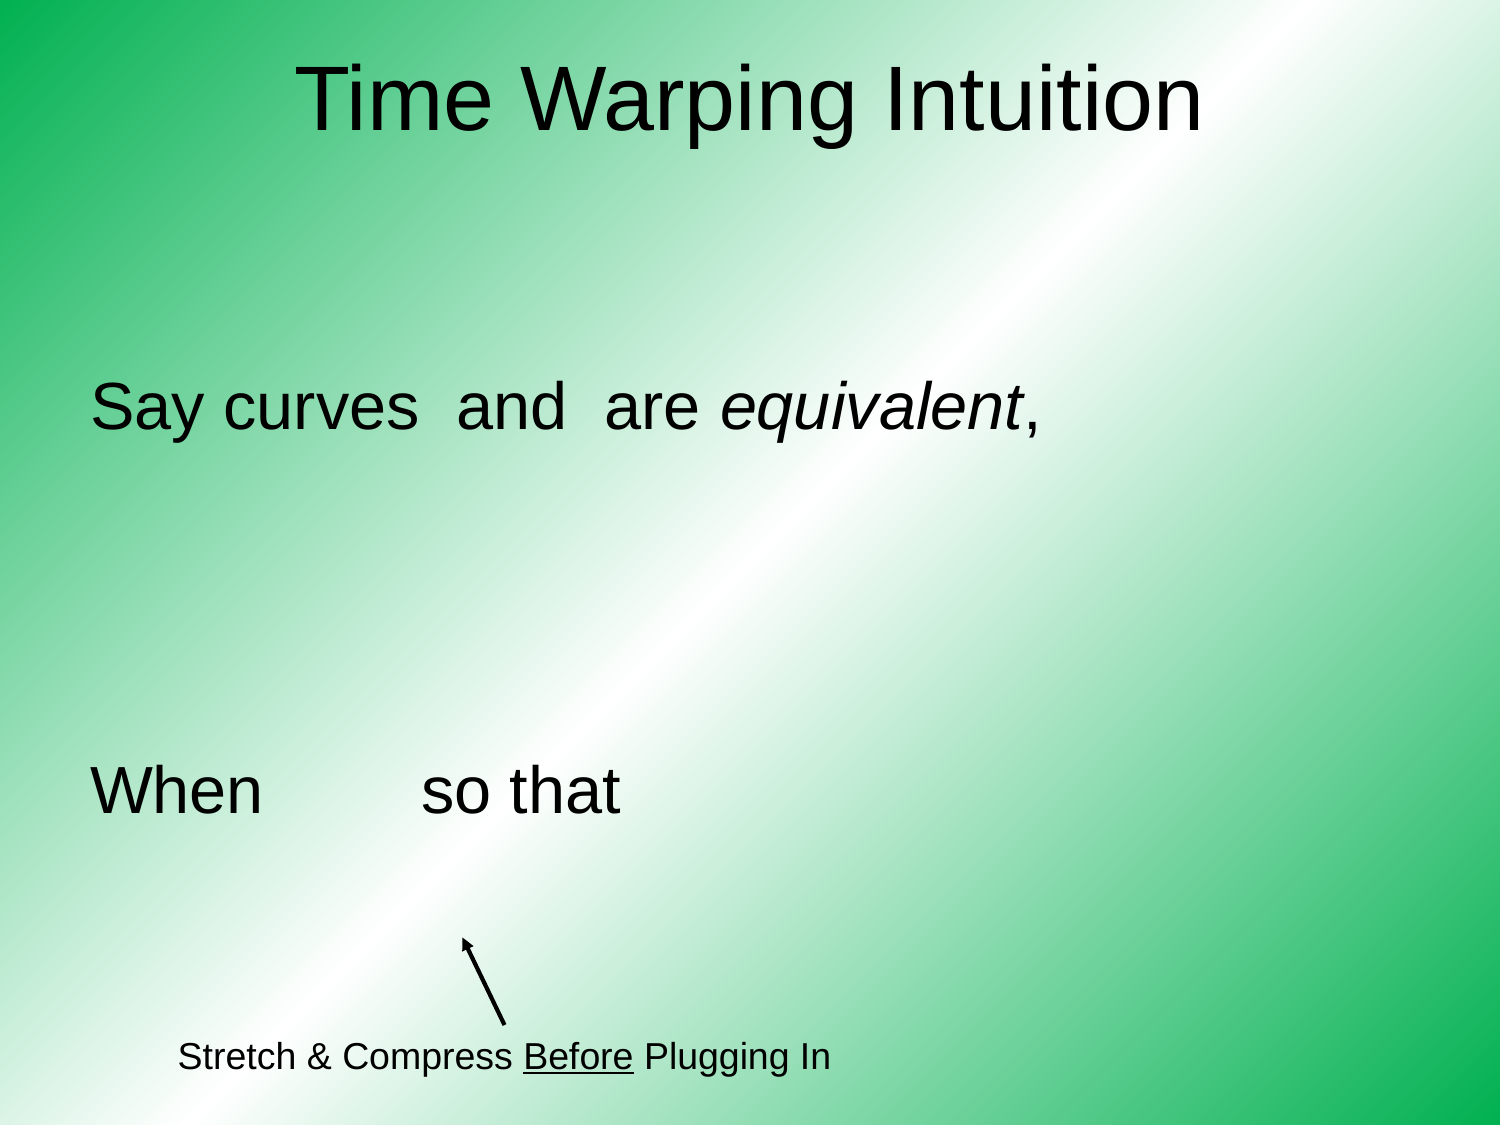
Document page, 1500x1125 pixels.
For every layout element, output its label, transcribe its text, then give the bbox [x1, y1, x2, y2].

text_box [158, 937, 851, 1086]
title Time Warping Intuition [75, 0, 1425, 188]
